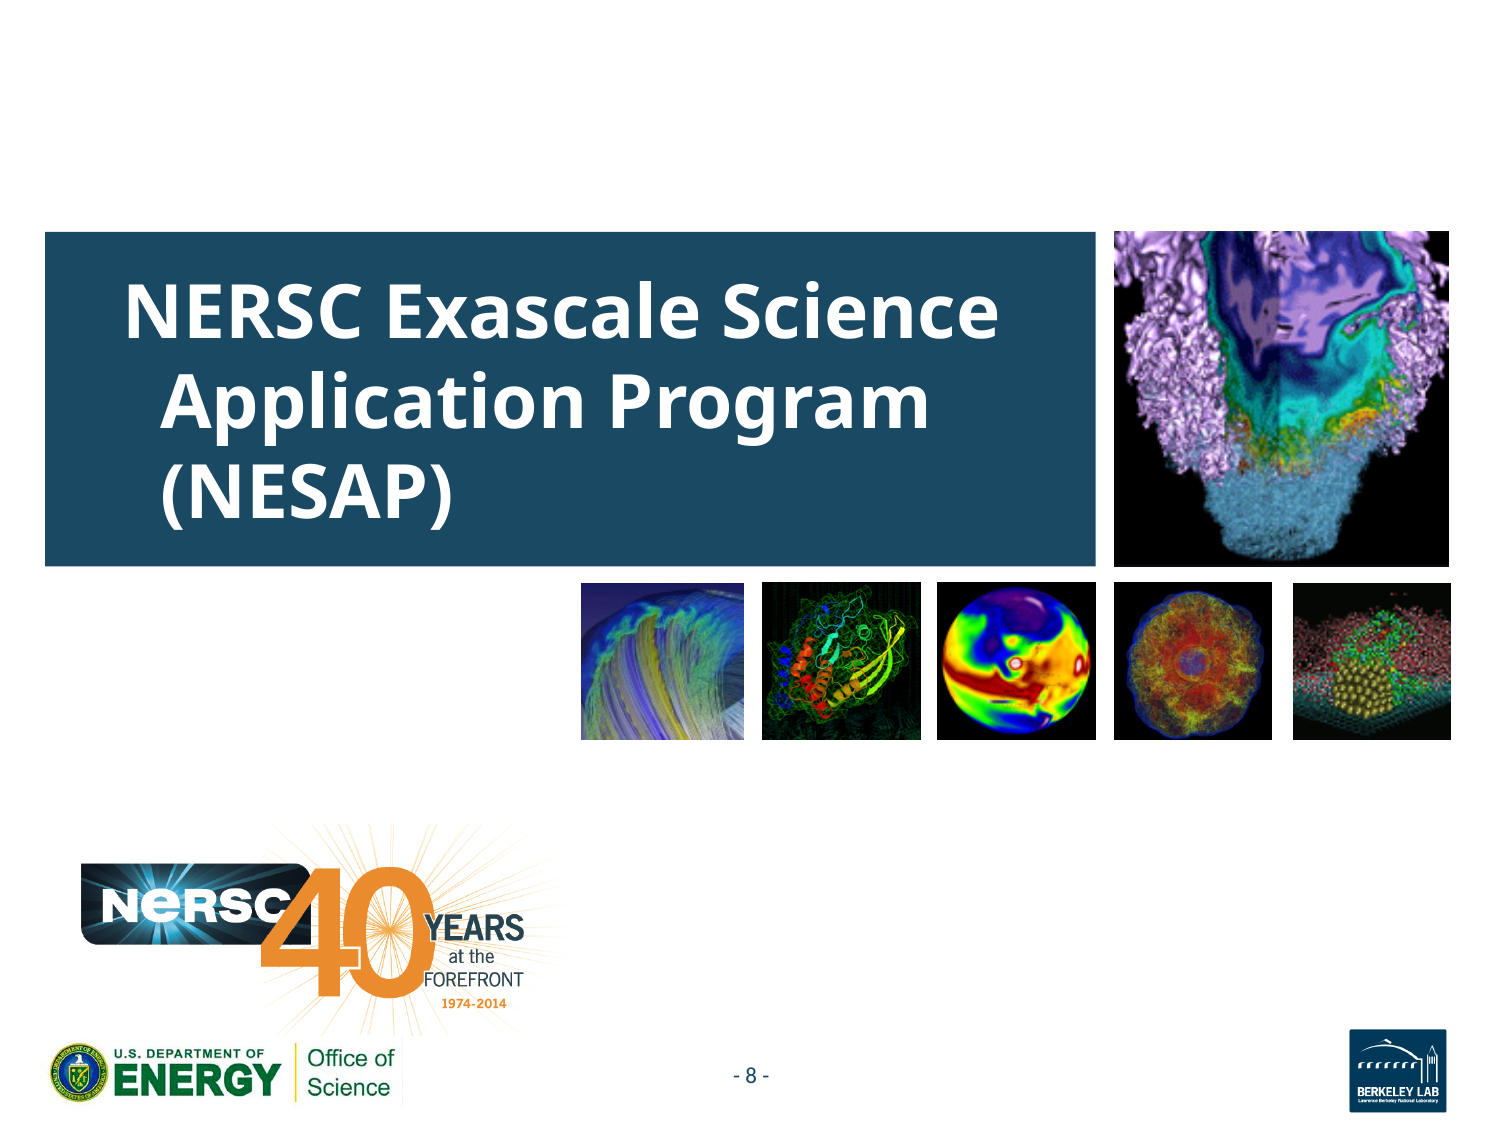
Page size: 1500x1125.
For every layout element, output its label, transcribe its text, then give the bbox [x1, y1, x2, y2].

slide_number - 8 - [675, 1044, 828, 1105]
picture [581, 583, 744, 740]
picture [762, 582, 921, 740]
picture [40, 815, 580, 1113]
picture [1349, 1029, 1447, 1113]
picture [1114, 582, 1272, 740]
picture [1293, 583, 1451, 740]
picture [937, 582, 1096, 740]
title NERSC Exascale Science Application Program (NESAP) [107, 245, 1082, 552]
picture [1114, 231, 1449, 567]
